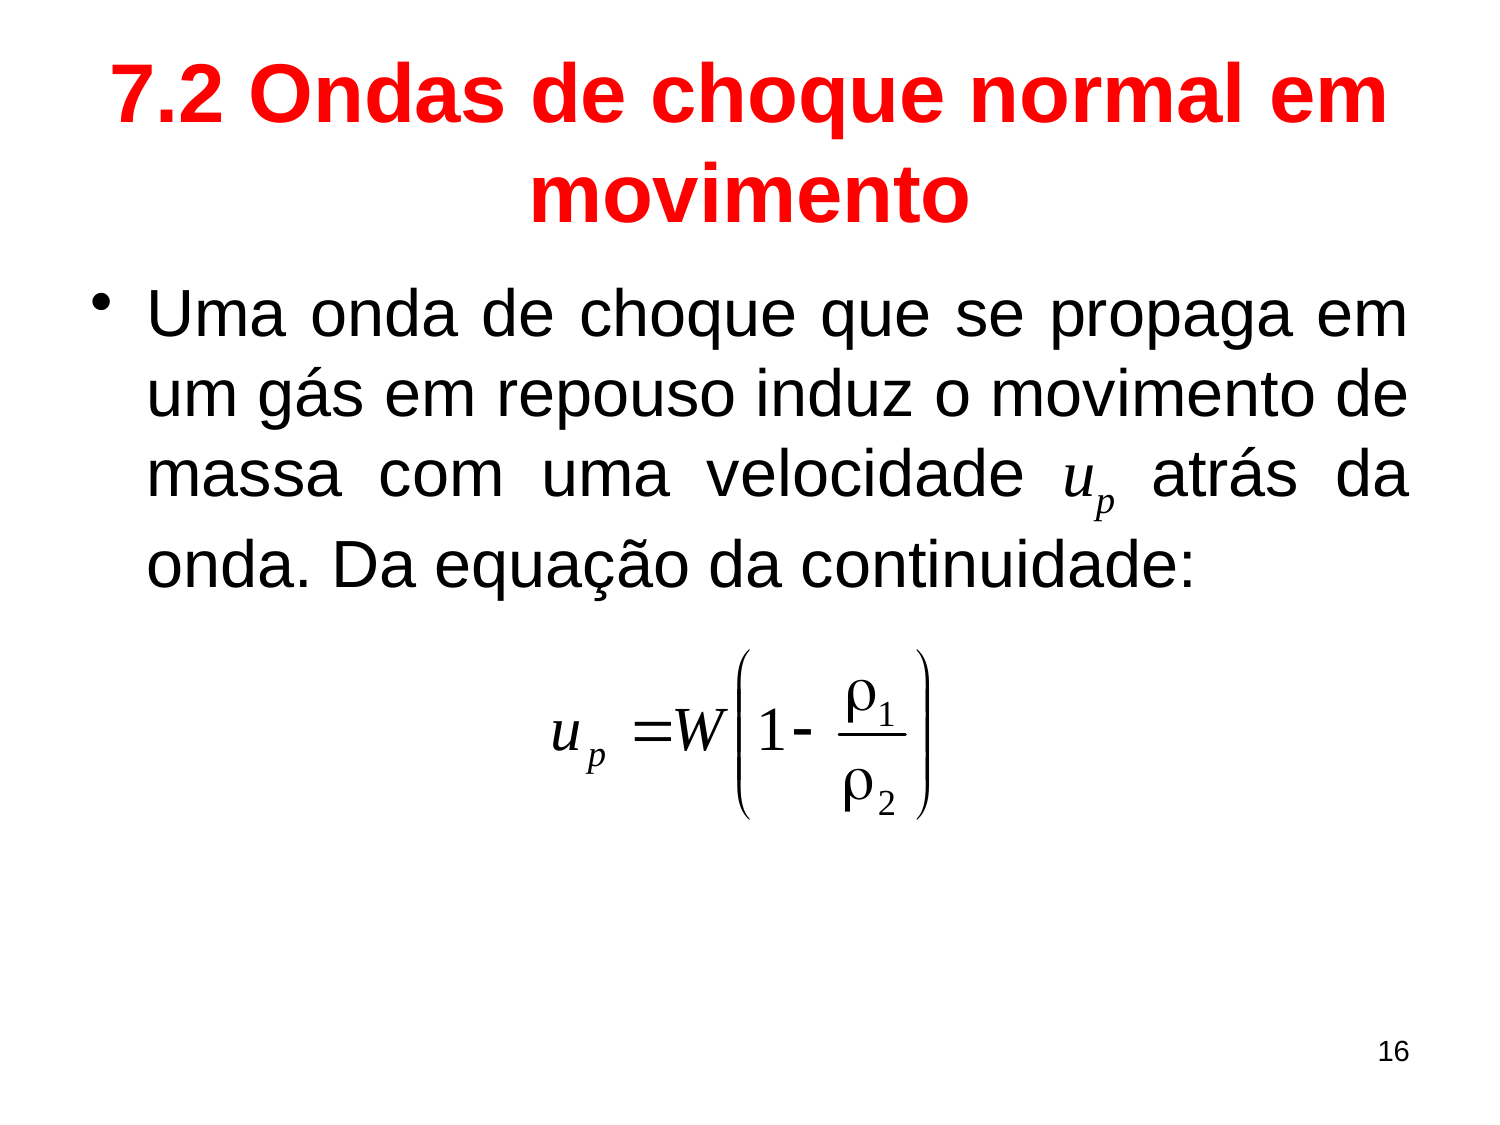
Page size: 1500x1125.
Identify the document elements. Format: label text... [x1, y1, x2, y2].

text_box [542, 635, 951, 835]
slide_number 16 [1074, 1024, 1426, 1103]
title 7.2 Ondas de choque normal em movimento [74, 44, 1426, 233]
list Uma onda de choque que se propaga em um gás em repouso induz o movimento de massa com uma velocidade up atrás da onda. Da equação da continuidade: [74, 262, 1426, 1006]
